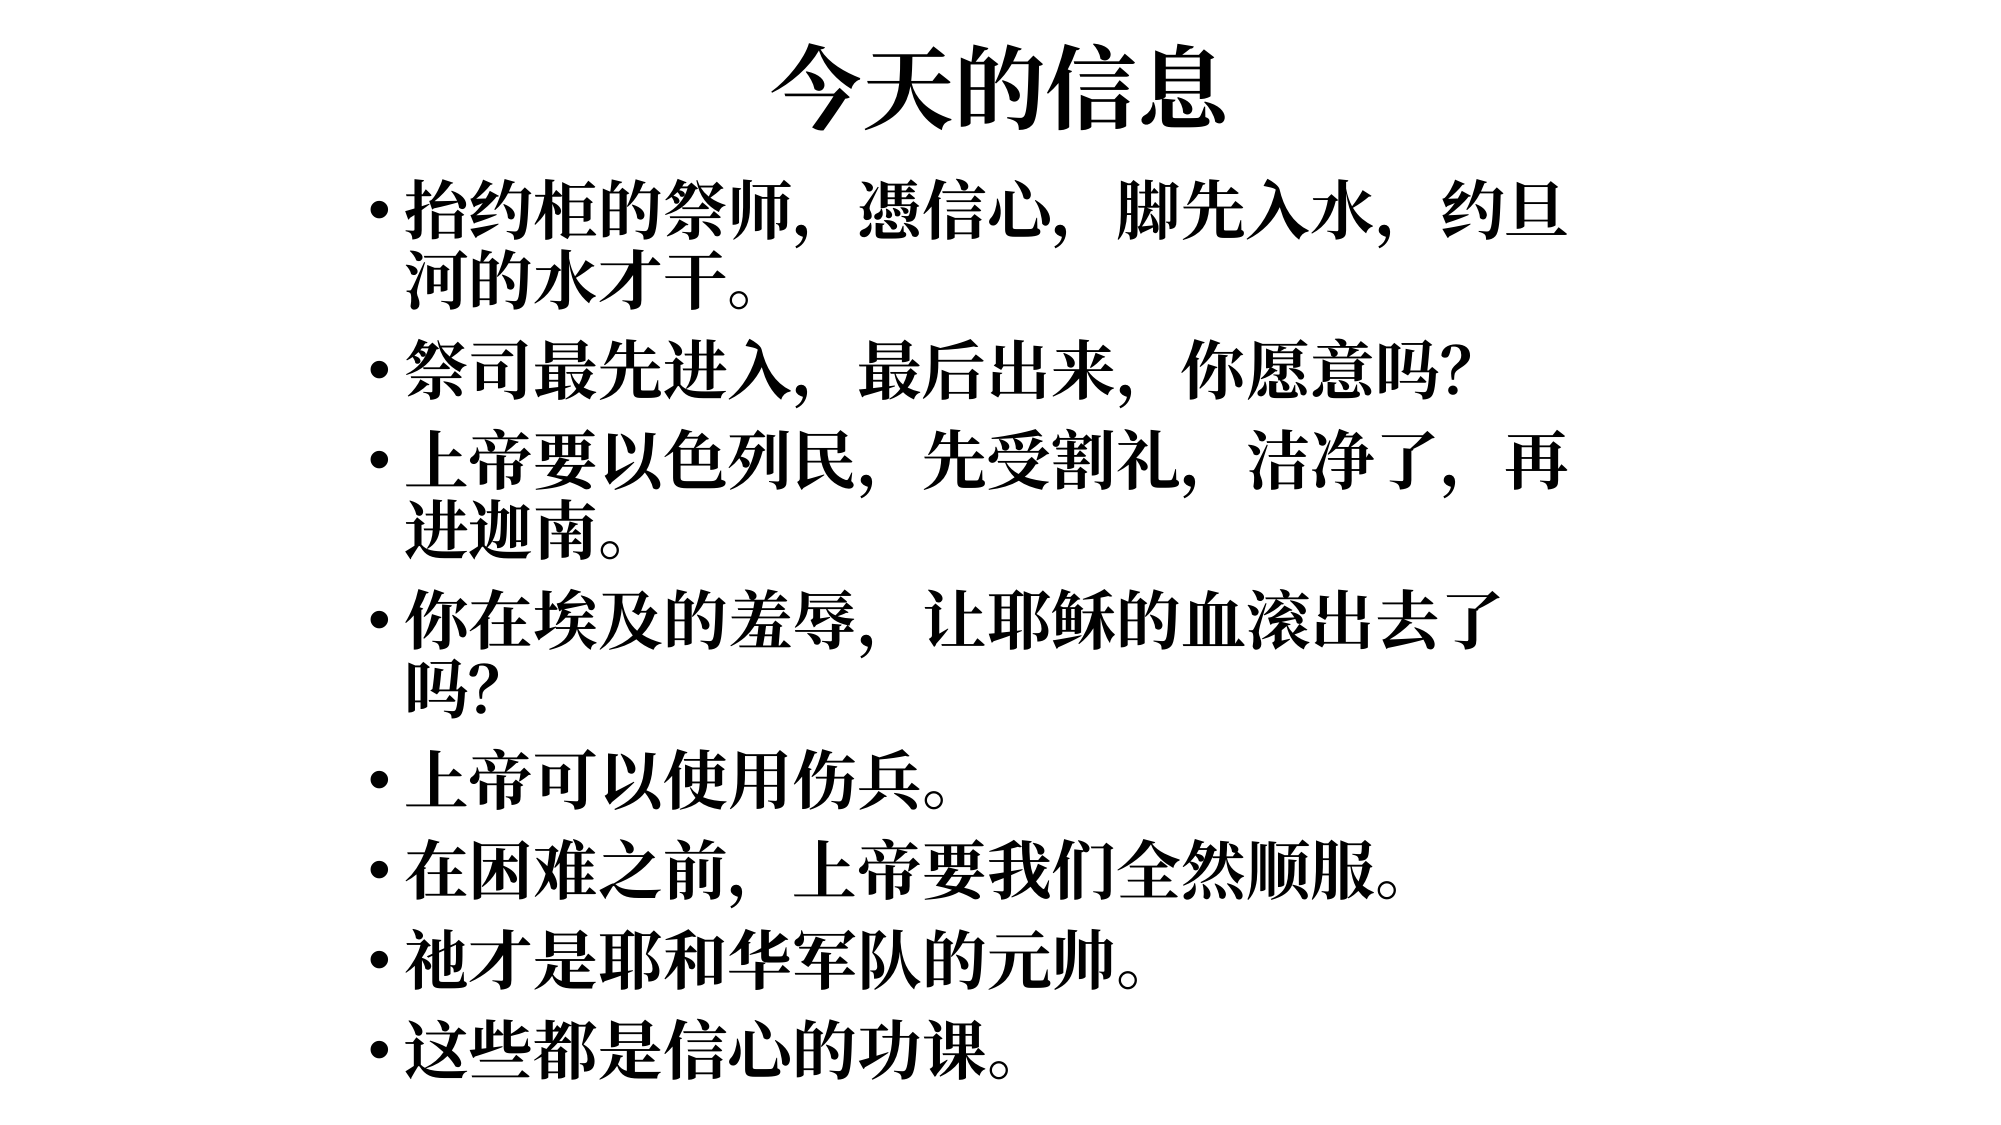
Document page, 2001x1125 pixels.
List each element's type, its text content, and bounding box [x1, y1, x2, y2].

title 今天的信息 [353, 13, 1647, 170]
list 抬约柜的祭师，憑信心，脚先入水，约旦河的水才干。 祭司最先进入，最后出来，你愿意吗？ 上帝要以色列民，先受割礼，洁净了，再进迦南。 你在埃及的羞辱，让耶稣的血滚出去了吗？ 上帝可以使用伤兵。 在困难之前，上帝要我们全然顺服。 祂才是耶和华军队的元帅。 这些都是信心的功课。 [353, 170, 1647, 1100]
